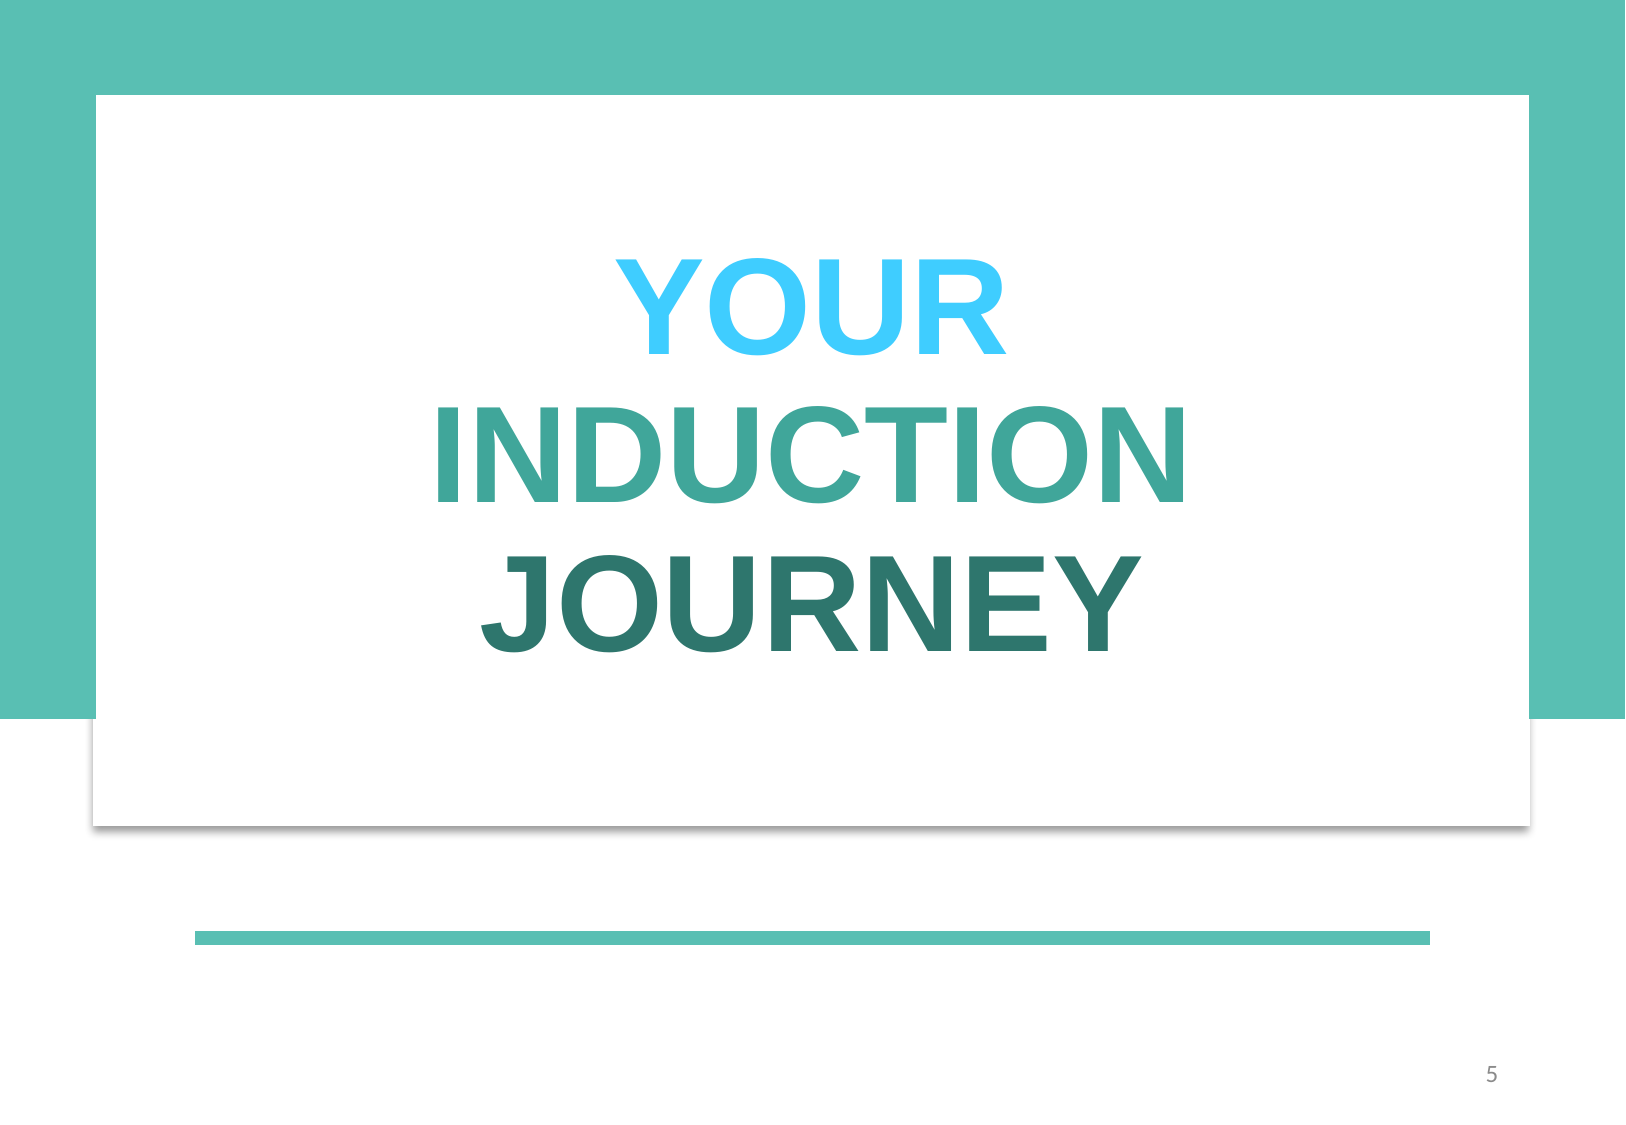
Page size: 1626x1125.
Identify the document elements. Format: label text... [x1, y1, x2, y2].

slide_number 5 [1147, 1042, 1514, 1103]
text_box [0, 0, 1625, 939]
